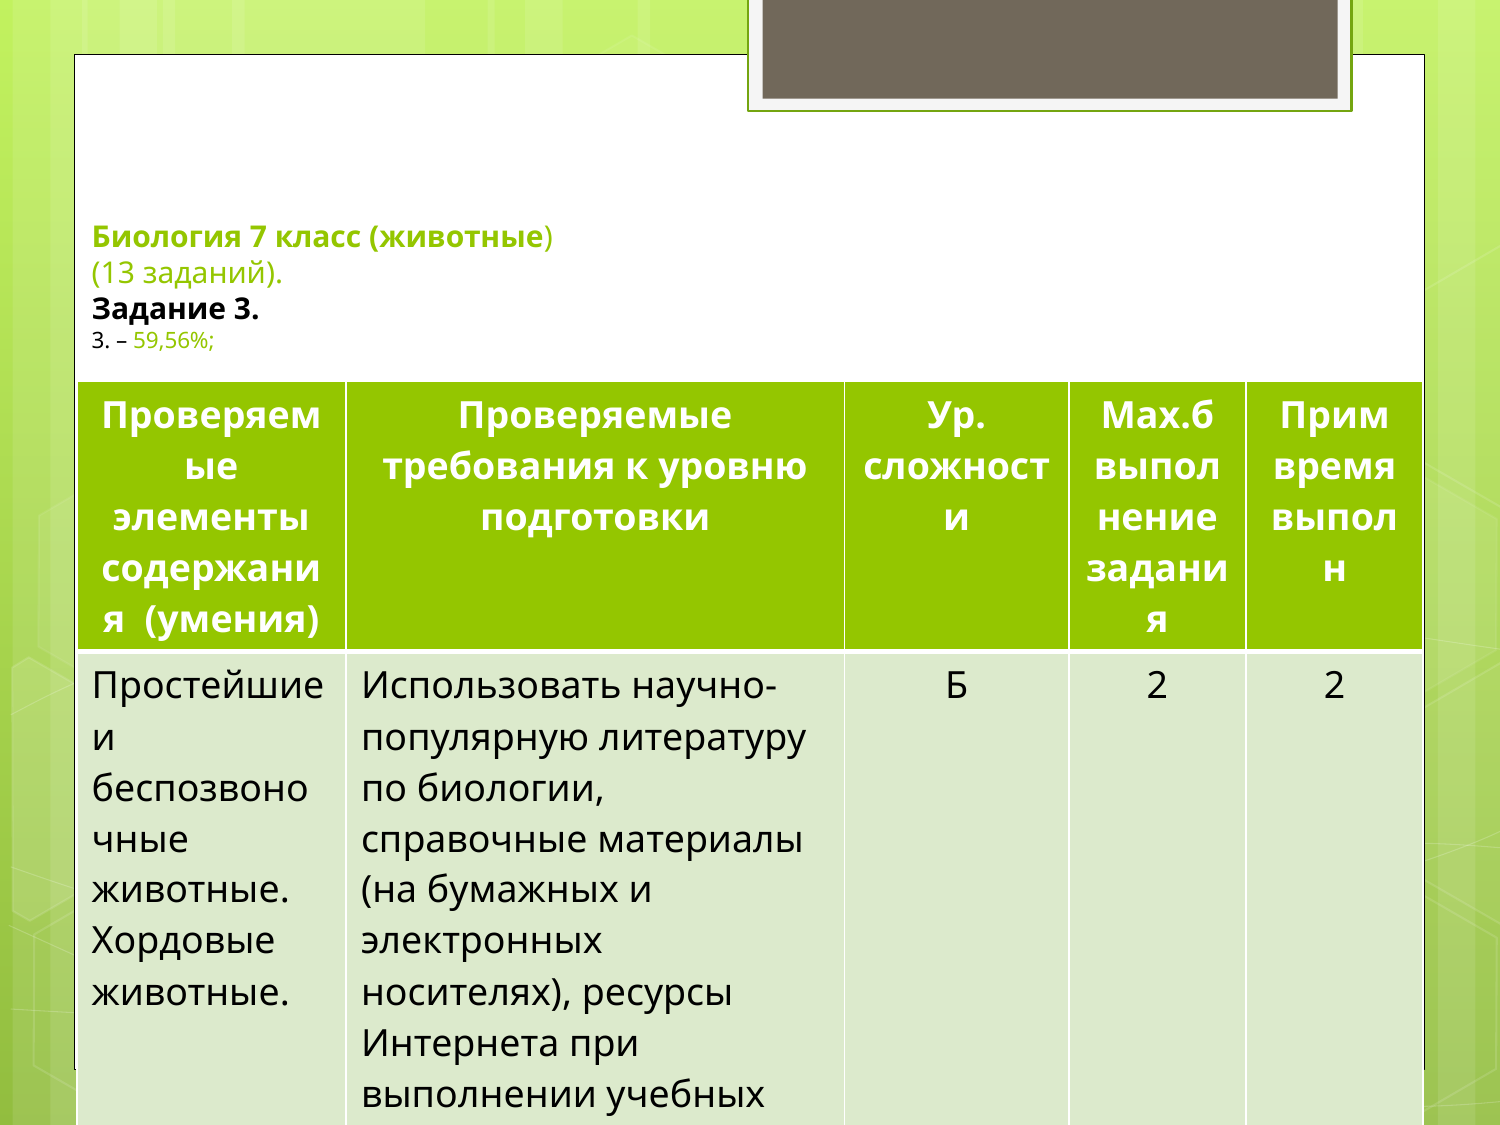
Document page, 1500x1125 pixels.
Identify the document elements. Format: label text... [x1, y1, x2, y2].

table_header Ур. сложности [845, 382, 1068, 649]
table_header Проверяемые требования к уровню подготовки [347, 382, 844, 649]
title Биология 7 класс (животные) (13 заданий). Задание 3. 3. – 59,56%; [76, 208, 1436, 361]
table_header Мах.б выполнение задания [1070, 382, 1245, 649]
table_cell Использовать научно-популярную литературу по биологии, справочные материалы (на бумажных и электронных носителях), ресурсы Интернета при выполнении учебных задач [347, 654, 844, 1125]
table_header Проверяемые элементы содержания (умения) [78, 382, 345, 649]
table_cell 2 [1070, 654, 1245, 1125]
table_cell Простейшие и беспозвоночные животные. Хордовые животные. [78, 654, 345, 1125]
table_cell Б [845, 654, 1068, 1125]
table_cell 2 [1247, 654, 1422, 1125]
table_header Прим время выполн [1247, 382, 1422, 649]
